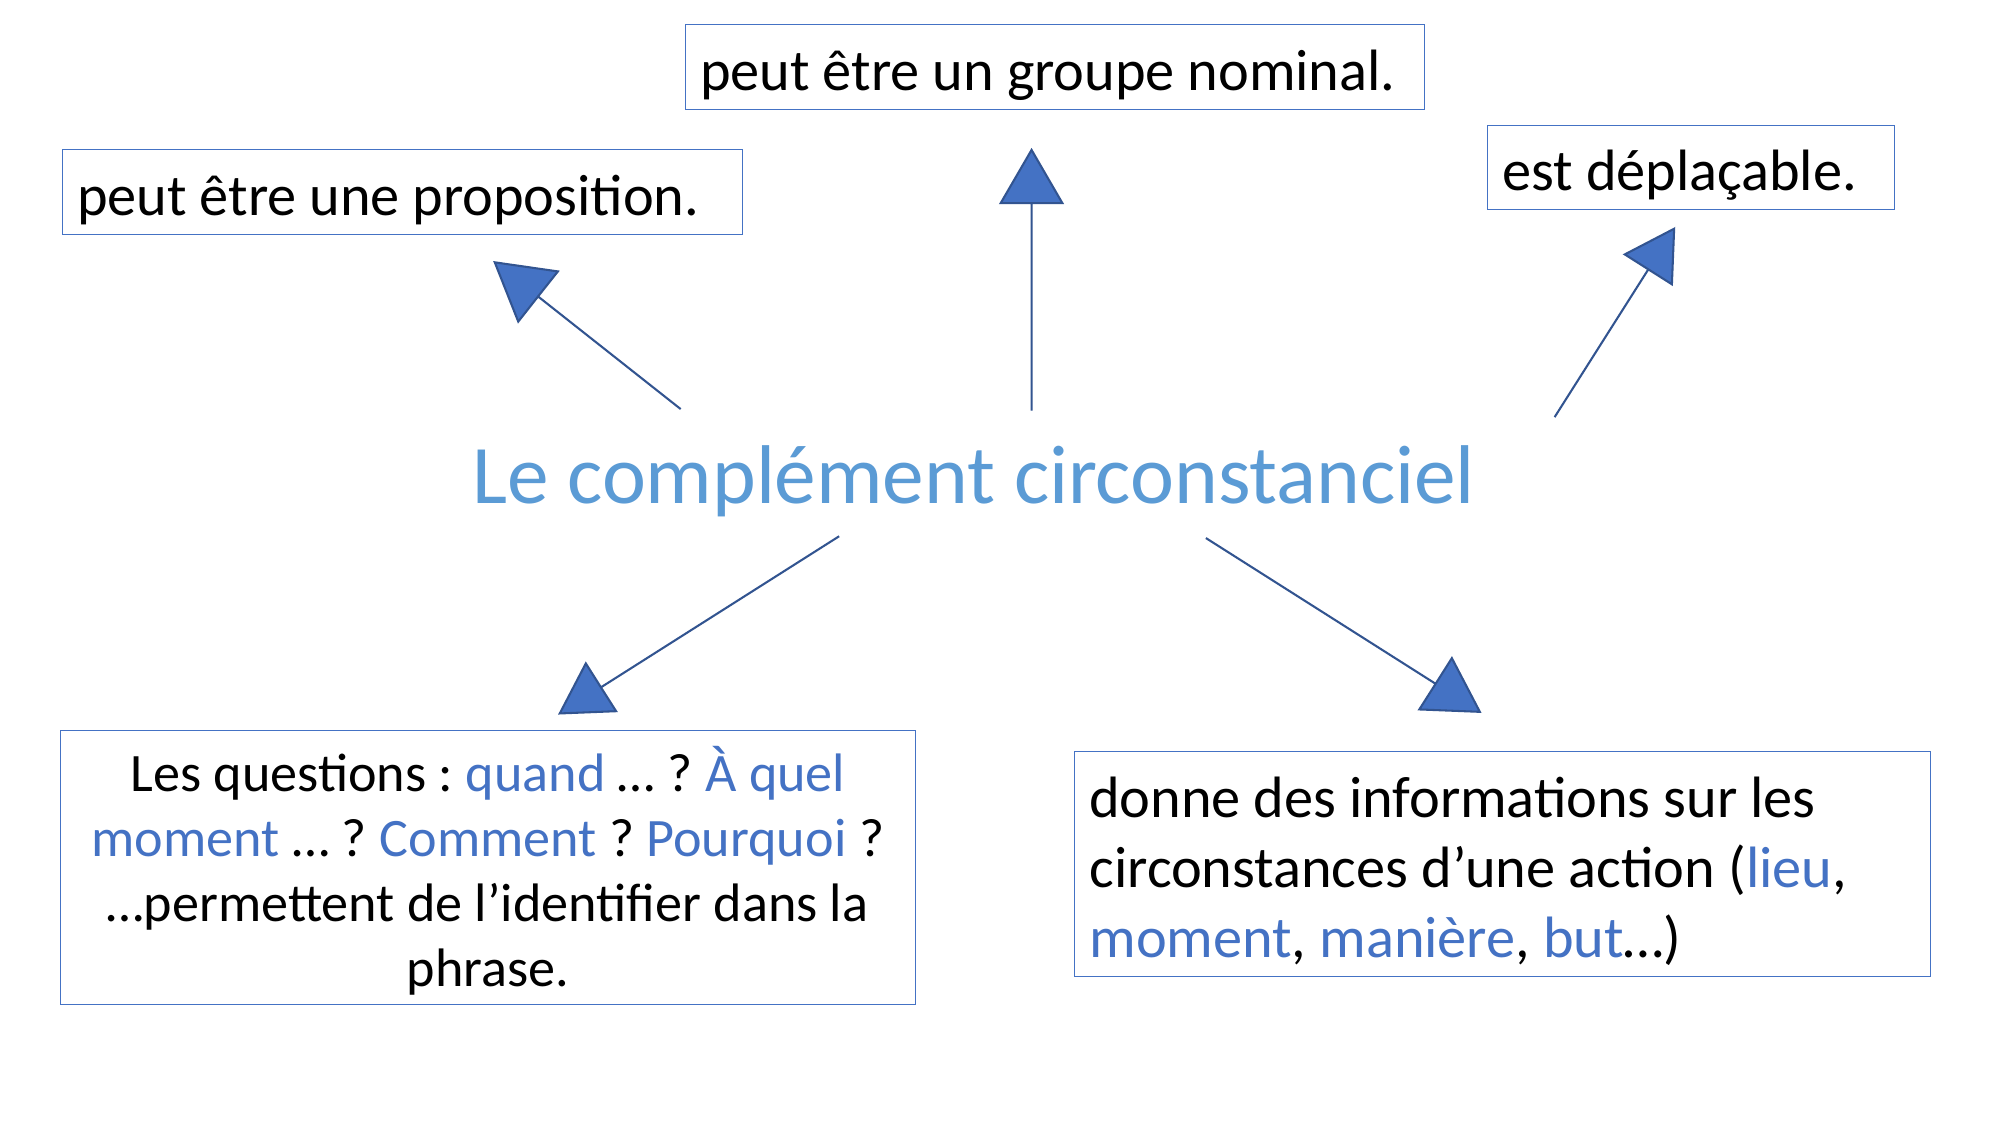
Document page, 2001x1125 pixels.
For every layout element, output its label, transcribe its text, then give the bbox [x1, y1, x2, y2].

text_box [998, 147, 1065, 411]
text_box peut être un groupe nominal. [685, 24, 1425, 110]
text_box est déplaçable. [1487, 125, 1895, 210]
text_box peut être une proposition. [62, 149, 743, 235]
text_box [1205, 537, 1482, 713]
text_box Le complément circonstanciel [307, 412, 1680, 528]
text_box donne des informations sur les circonstances d’une action (lieu, moment, manière, but…) [1074, 751, 1931, 977]
text_box [558, 535, 840, 715]
text_box [493, 261, 682, 410]
text_box Les questions : quand … ? À quel moment … ? Comment ? Pourquoi ? …permettent de l’identifier dans la phrase. [60, 730, 916, 1005]
text_box [1553, 226, 1676, 418]
